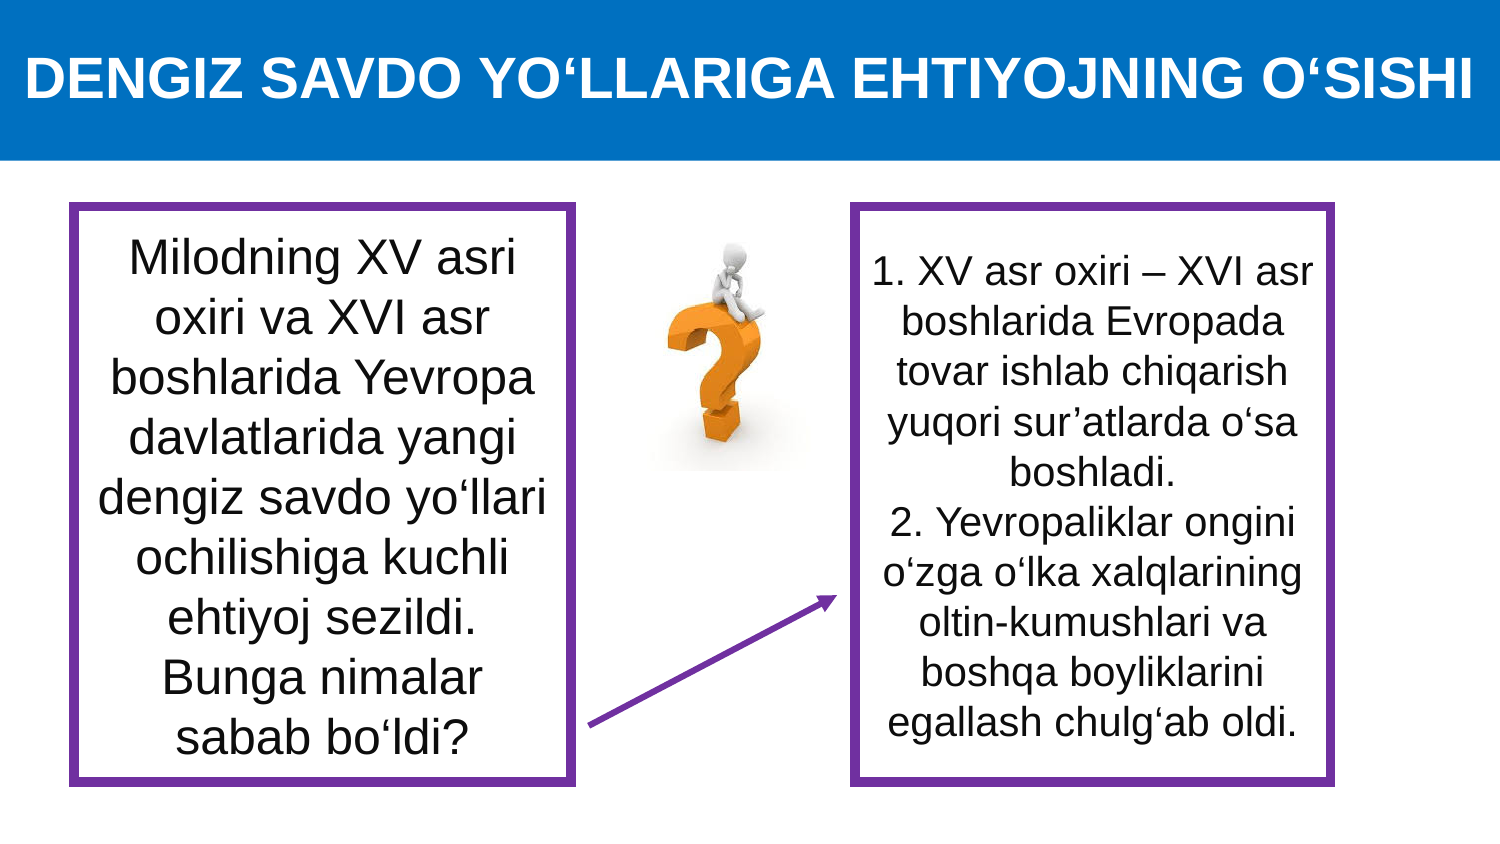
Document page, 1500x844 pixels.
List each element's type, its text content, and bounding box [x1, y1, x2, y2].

text_box 1. XV asr oxiri – XVI asr boshlarida Evropada tovar ishlab chiqarish yuqori sur’atlarda o‘sa boshladi. 2. Yevropaliklar ongini o‘zga o‘lka xalqlarining oltin-kumushlari va boshqa boyliklarini egallash chulg‘ab oldi. [854, 205, 1332, 783]
title DENGIZ SAVDO YO‘LLARIGA EHTIYOJNING O‘SISHI [0, 0, 1500, 161]
picture [615, 224, 838, 471]
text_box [588, 595, 838, 726]
text_box Milodning XV asri oxiri va XVI asr boshlarida Yevropa davlatlarida yangi dengiz savdo yo‘llari ochilishiga kuchli ehtiyoj sezildi. Bunga nimalar sabab bo‘ldi? [73, 205, 572, 783]
